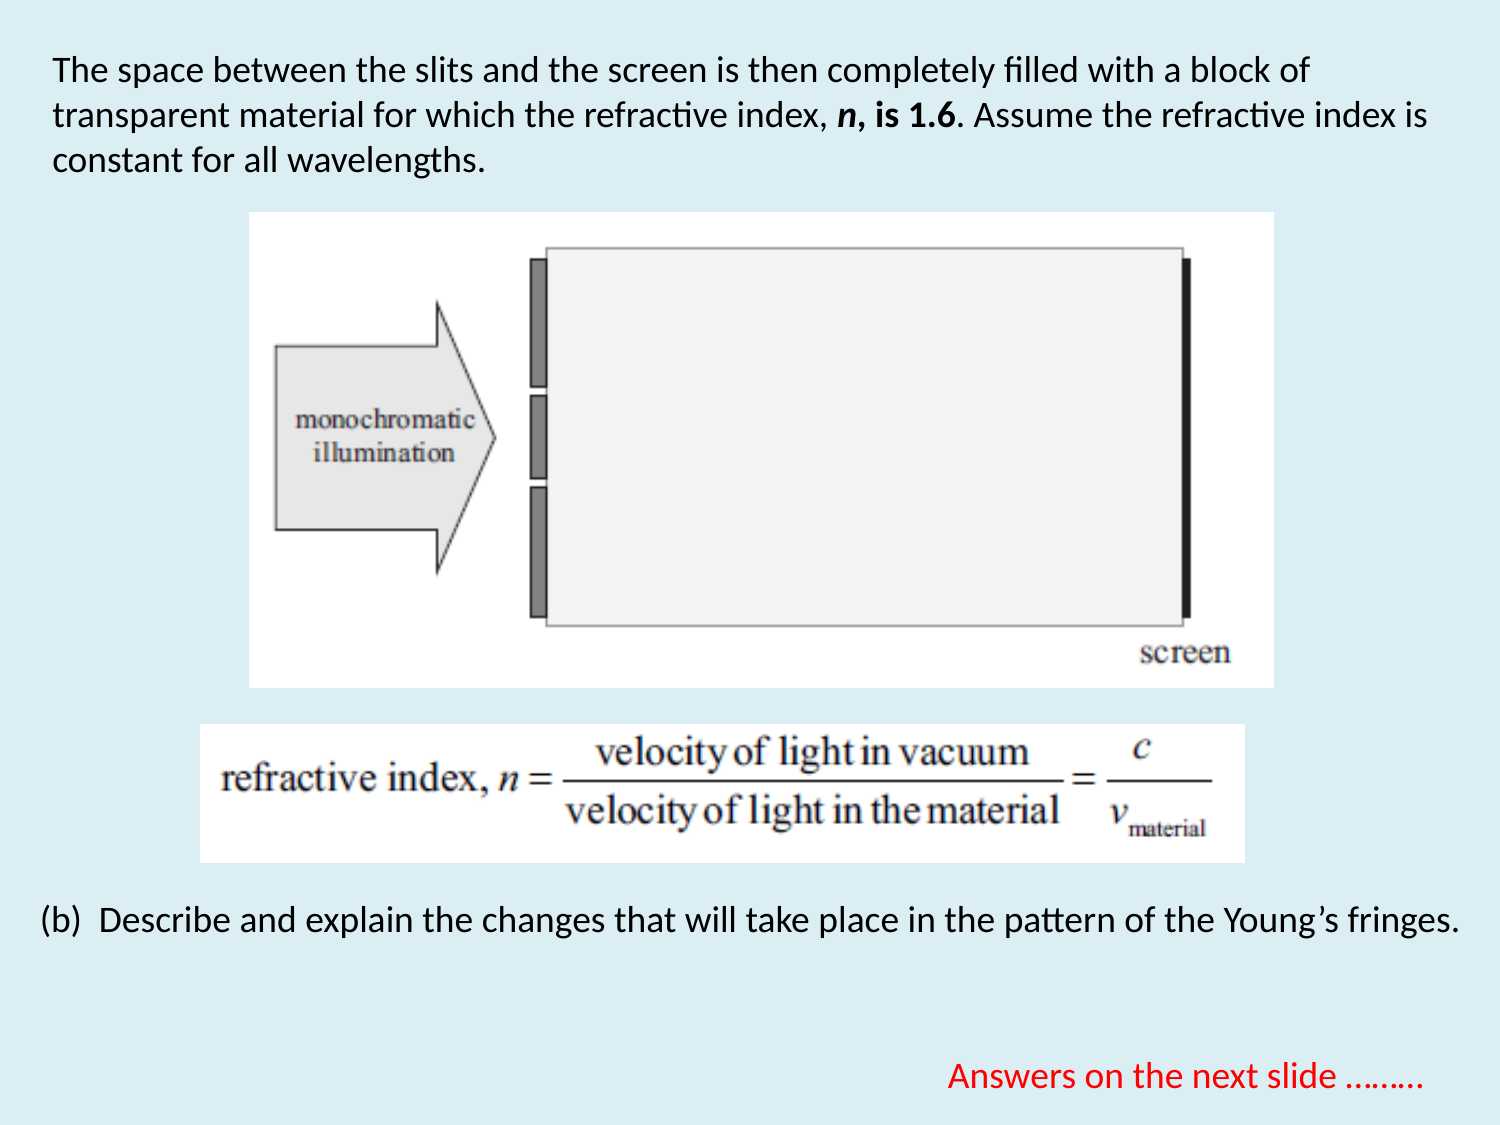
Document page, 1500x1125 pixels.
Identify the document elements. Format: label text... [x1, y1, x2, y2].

text_box (b) Describe and explain the changes that will take place in the pattern of the Young’s fringes. [24, 887, 1488, 948]
text_box Answers on the next slide ……… [933, 1044, 1440, 1104]
picture [249, 212, 1274, 688]
picture [199, 724, 1245, 863]
text_box The space between the slits and the screen is then completely filled with a block of transparent material for which the refractive index, n, is 1.6. Assume the refractive index is constant for all wavelengths. [37, 37, 1450, 188]
